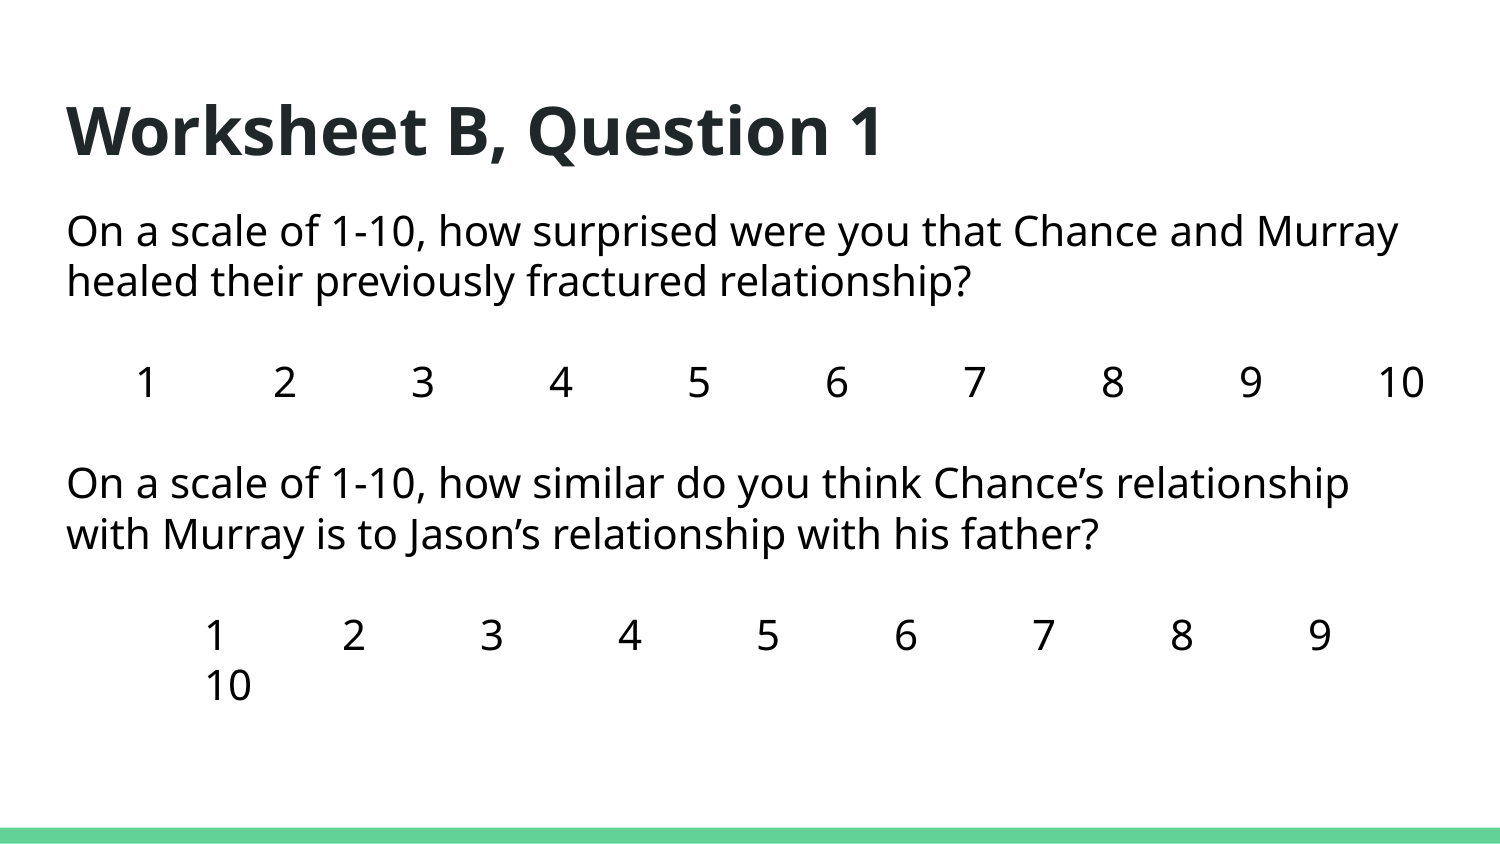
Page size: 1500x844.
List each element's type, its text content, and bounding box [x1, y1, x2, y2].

list On a scale of 1-10, how surprised were you that Chance and Murray healed their previously fractured relationship? 1 2 3 4 5 6 7 8 9 10 On a scale of 1-10, how similar do you think Chance’s relationship with Murray is to Jason’s relationship with his father? 1 2 3 4 5 6 7 8 9 10 [51, 189, 1449, 750]
title Worksheet B, Question 1 [51, 72, 1449, 167]
